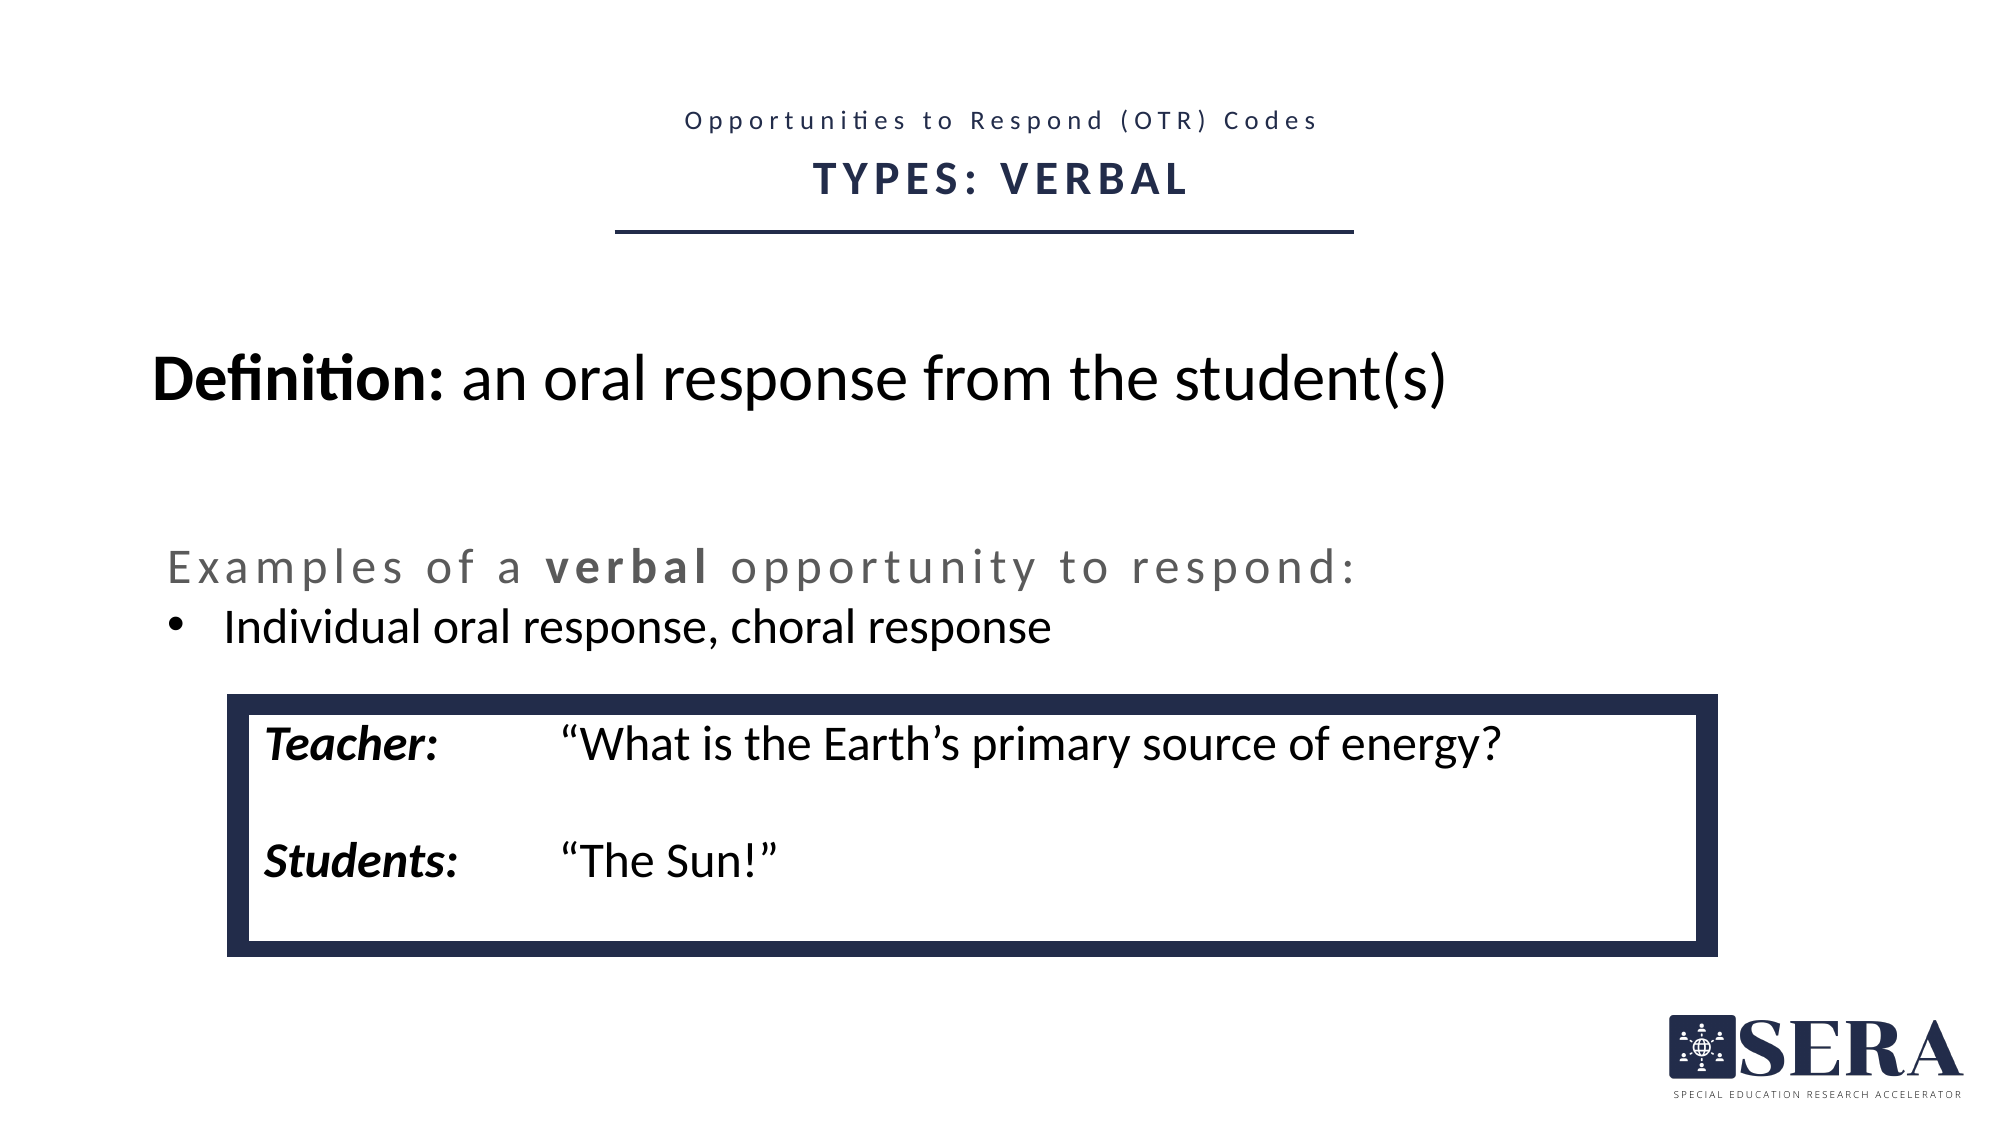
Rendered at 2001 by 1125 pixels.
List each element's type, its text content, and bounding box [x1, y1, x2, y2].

table_cell “The Sun!” [543, 832, 1696, 941]
table_header “What is the Earth’s primary source of energy? [543, 715, 1696, 832]
table_cell Students: [249, 832, 543, 941]
picture [1586, 971, 2000, 1125]
text_box Examples of a verbal opportunity to respond: Individual oral response, choral response [77, 525, 1717, 661]
text_box [227, 694, 1718, 957]
list Definition: an oral response from the student(s) [137, 310, 1878, 507]
table_header Teacher: [249, 715, 543, 832]
text_box Opportunities to Respond (OTR) Codes TYPES: VERBAL [137, 86, 1863, 214]
